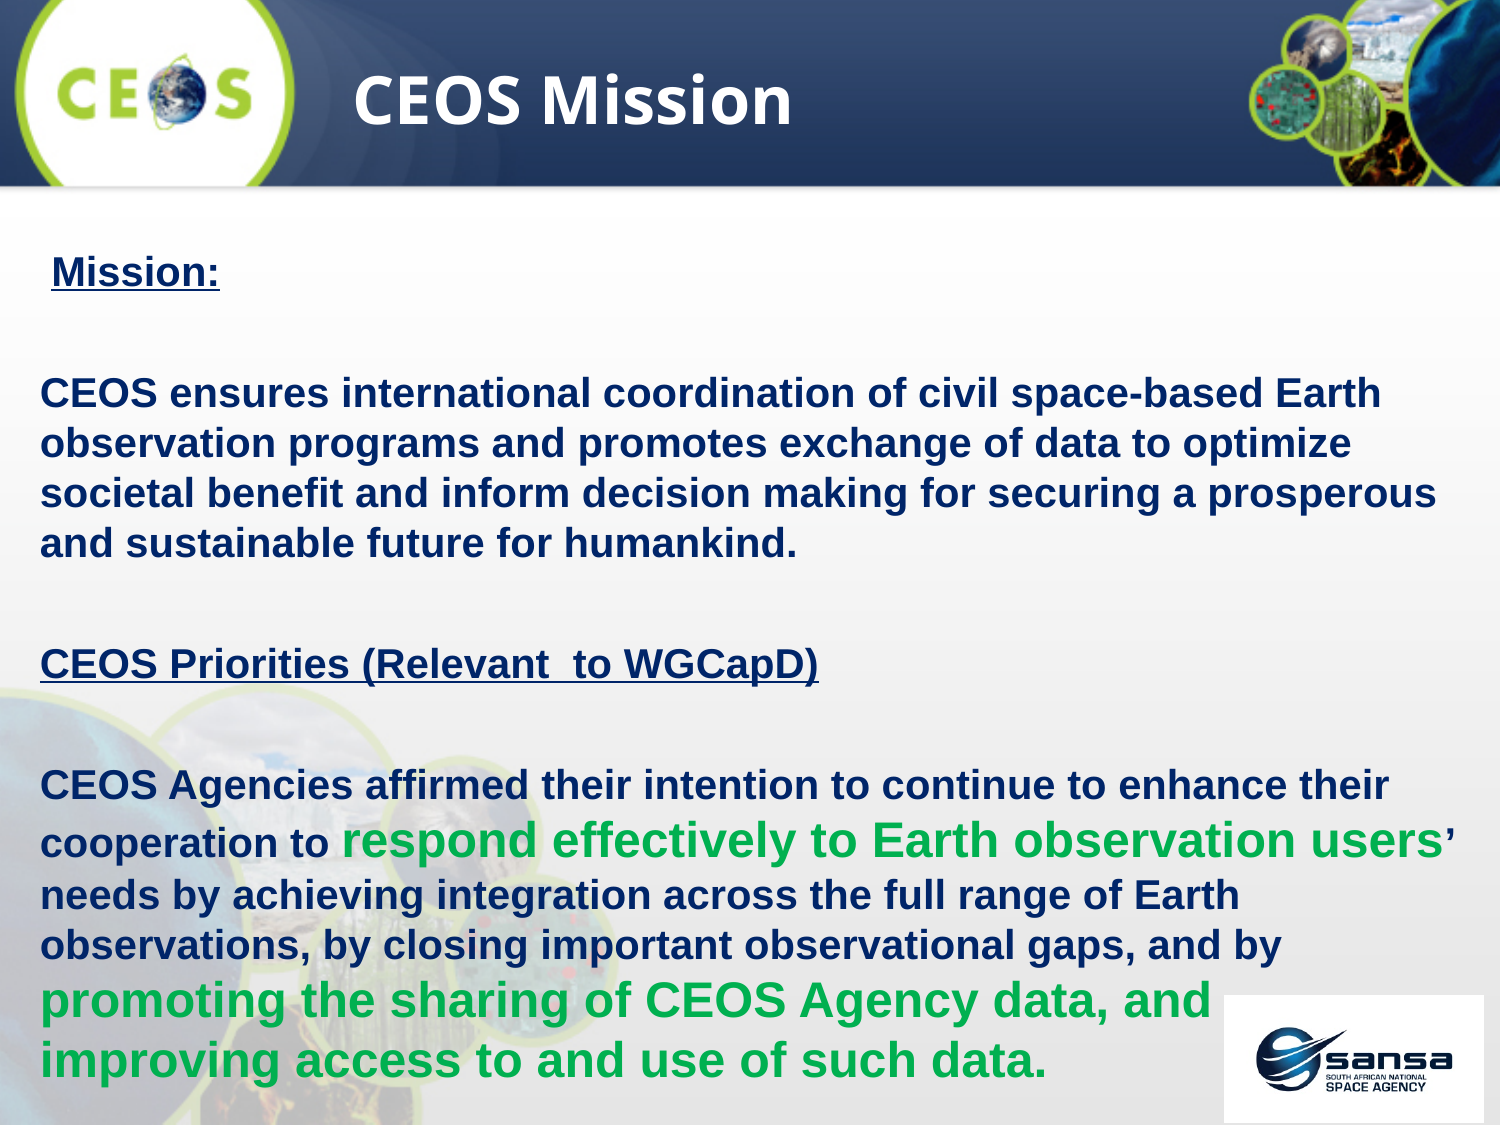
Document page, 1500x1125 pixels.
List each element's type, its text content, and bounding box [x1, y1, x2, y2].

list Mission: CEOS ensures international coordination of civil space-based Earth observation programs and promotes exchange of data to optimize societal benefit and inform decision making for securing a prosperous and sustainable future for humankind. CEOS Priorities (Relevant to WGCapD) CEOS Agencies affirmed their intention to continue to enhance their cooperation to respond effectively to Earth observation users’ needs by achieving integration across the full range of Earth observations, by closing important observational gaps, and by promoting the sharing of CEOS Agency data, and improving access to and use of such data. [24, 237, 1484, 1100]
list CEOS Mission [337, 50, 1150, 138]
picture [0, 0, 1500, 1125]
